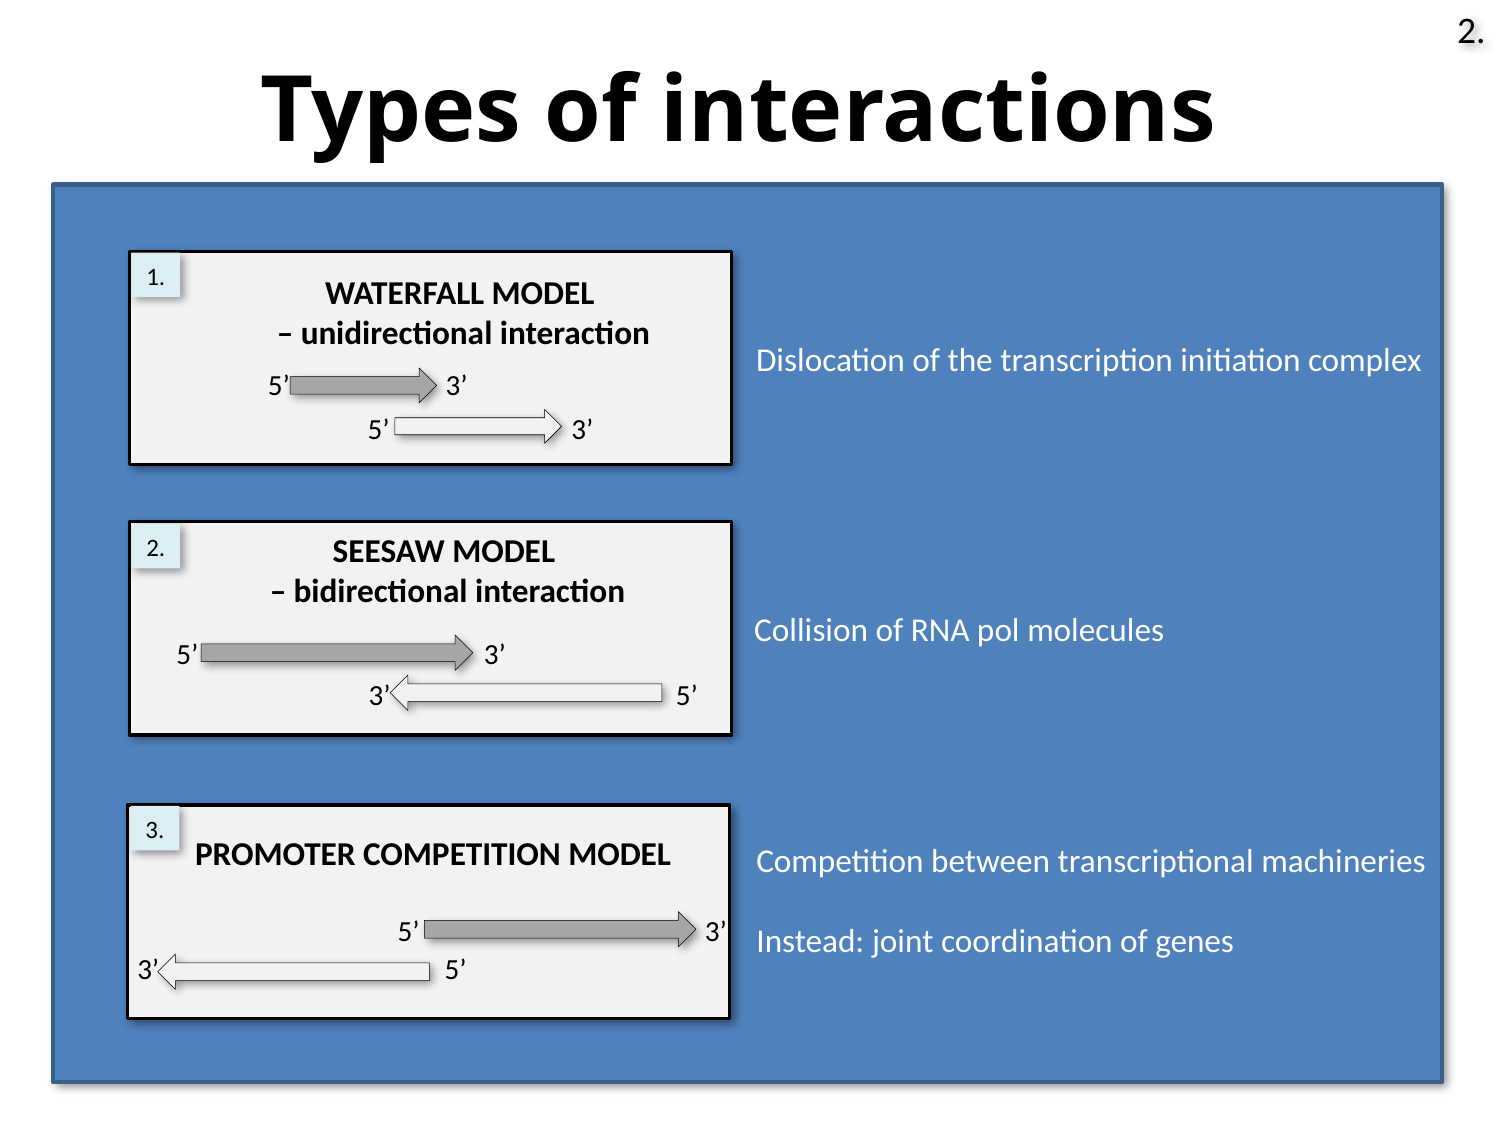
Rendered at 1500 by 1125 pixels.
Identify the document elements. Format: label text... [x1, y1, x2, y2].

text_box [129, 521, 733, 736]
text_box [120, 804, 746, 1019]
text_box Types of interactions [245, 42, 1231, 168]
text_box Collision of RNA pol molecules [739, 600, 1180, 656]
text_box [51, 182, 1444, 1084]
text_box 2. [1442, 0, 1500, 59]
text_box Dislocation of the transcription initiation complex [741, 330, 1438, 385]
text_box Competition between transcriptional machineries Instead: joint coordination of genes [750, 831, 1442, 1007]
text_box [129, 251, 733, 466]
